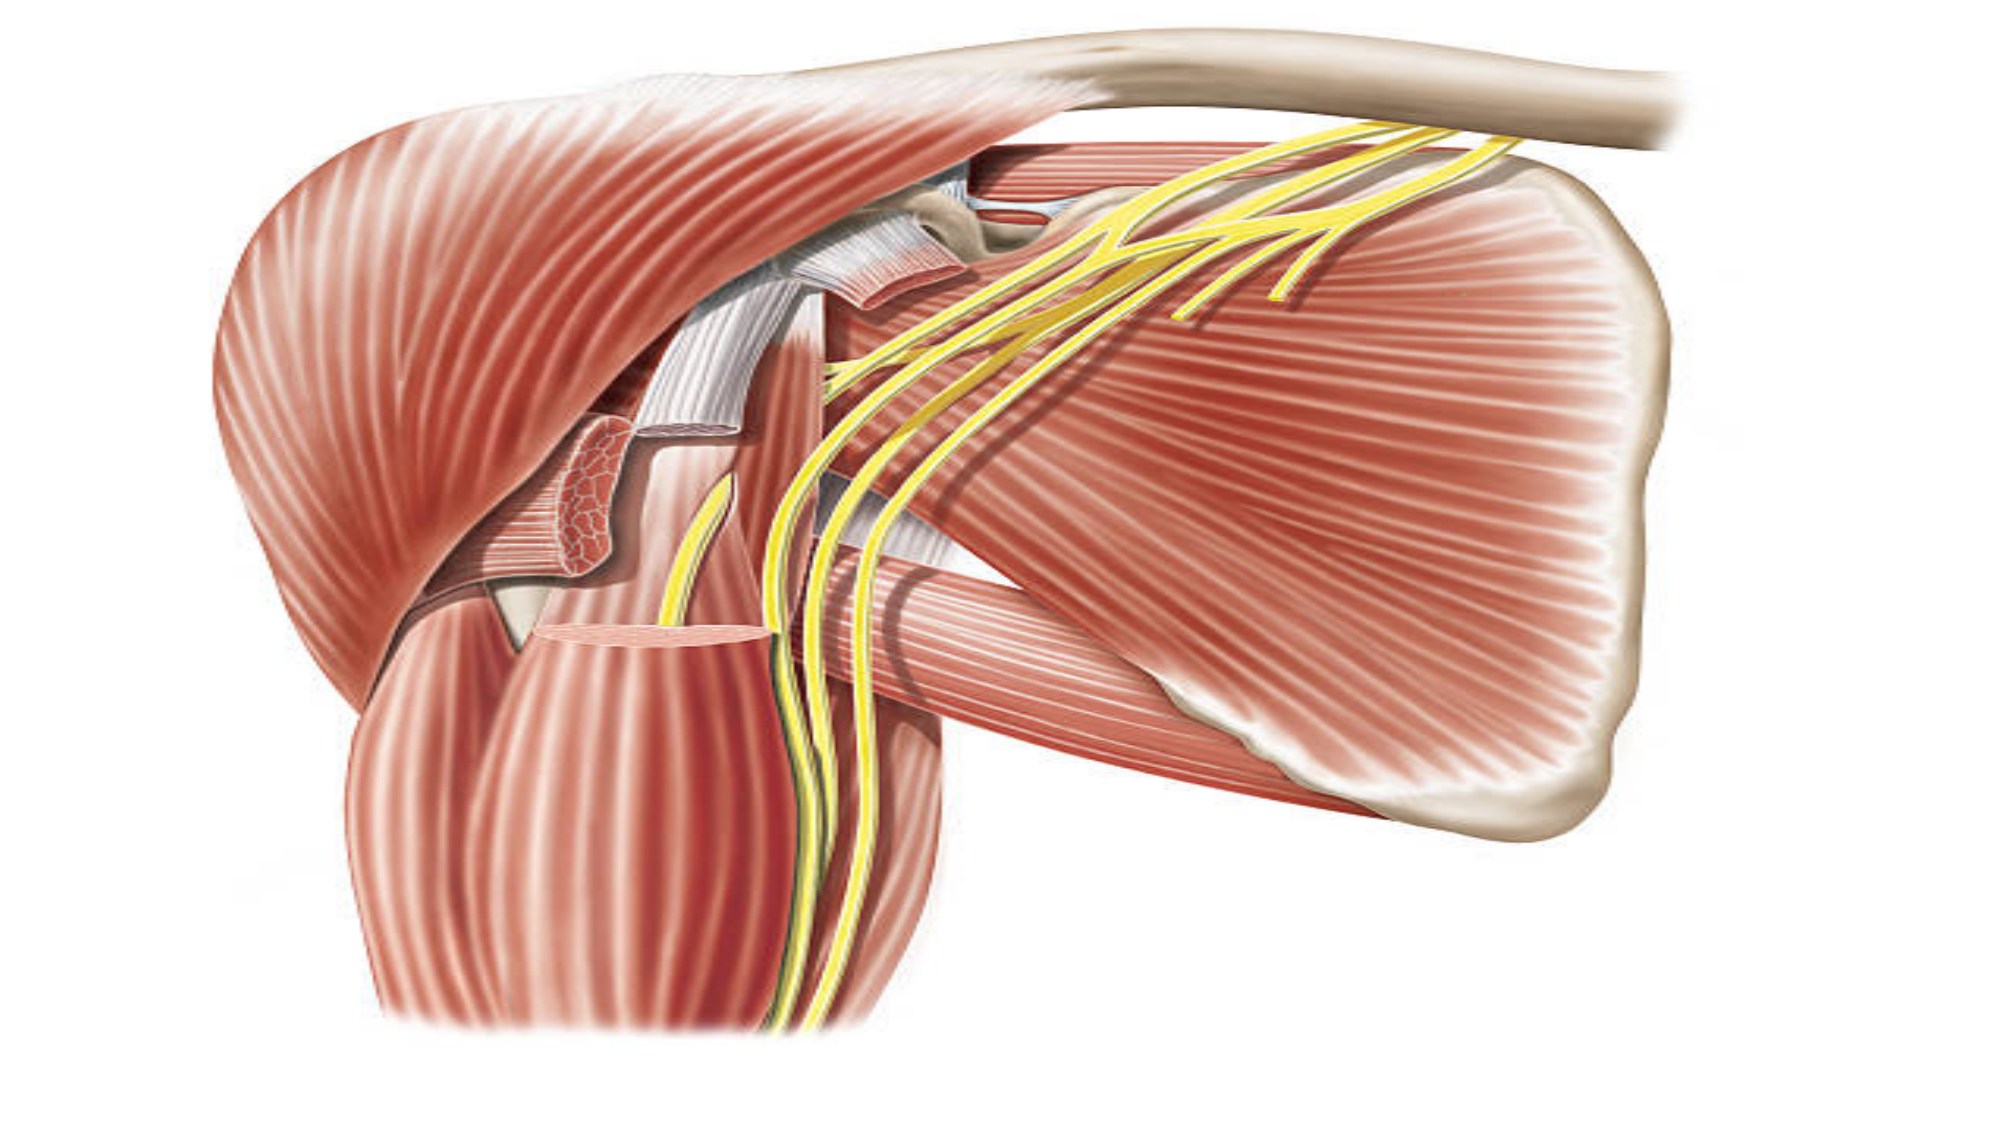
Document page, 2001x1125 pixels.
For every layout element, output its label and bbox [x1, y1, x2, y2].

list [85, 0, 1791, 1082]
